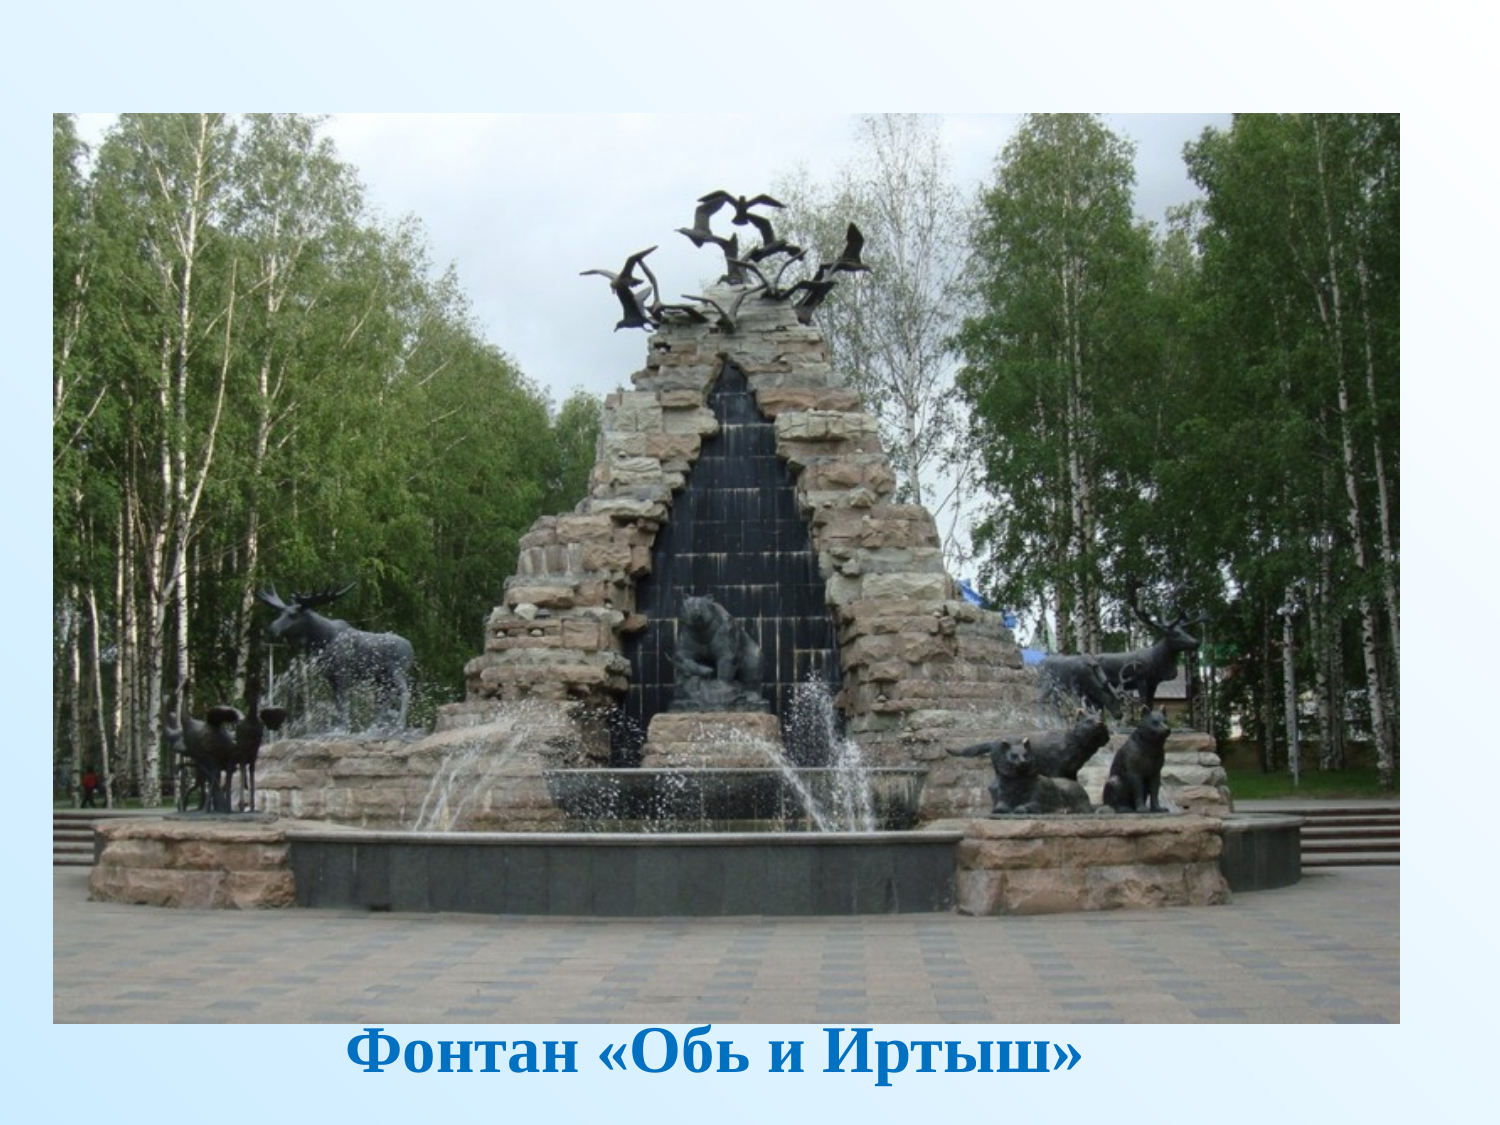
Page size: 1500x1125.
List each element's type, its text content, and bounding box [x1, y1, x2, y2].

picture [53, 113, 1400, 1024]
text_box Фонтан «Обь и Иртыш» [0, 998, 1454, 1094]
